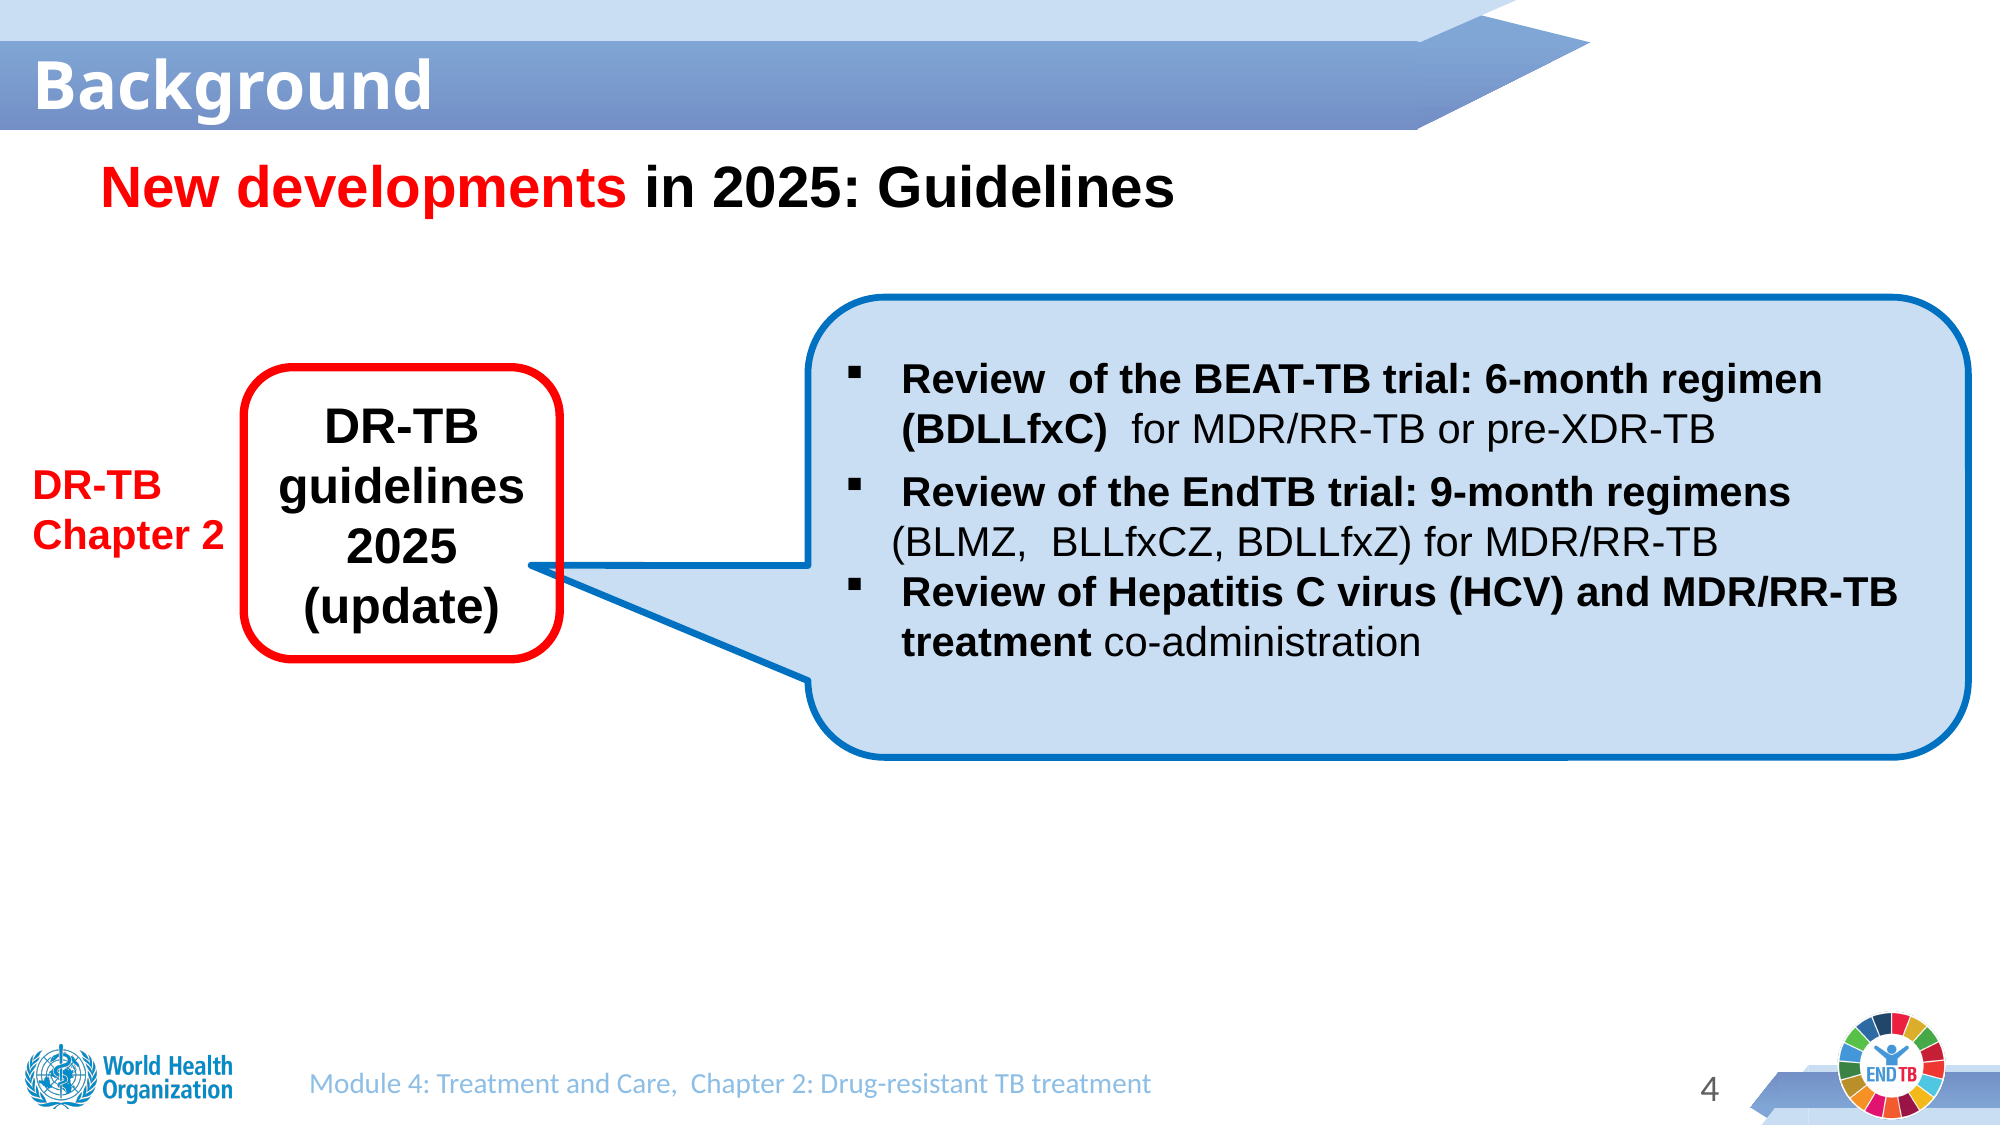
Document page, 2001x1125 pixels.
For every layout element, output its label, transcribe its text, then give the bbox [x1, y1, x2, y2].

slide_number 3 [1519, 1056, 1735, 1117]
text_box New developments in 2025: Guidelines [85, 141, 1692, 212]
text_box Background [17, 15, 1221, 150]
footer Module 4: Treatment and Care, Chapter 2: Drug-resistant TB treatment [294, 1056, 1498, 1117]
picture [1837, 1011, 1946, 1120]
text_box Review of the BEAT-TB trial: 6-month regimen (BDLLfxC) for MDR/RR-TB or pre-XDR-TB Review of the EndTB trial: 9-month regimens (BLMZ, BLLfxCZ, BDLLfxZ) for MDR/RR-TB Review of Hepatitis C virus (HCV) and MDR/RR-TB treatment co-administration [560, 297, 1969, 758]
picture [25, 1044, 232, 1109]
text_box DR-TB guidelines 2025 (update) [243, 367, 560, 660]
picture [25, 1084, 54, 1109]
text_box DR-TB Chapter 2 [17, 450, 244, 565]
